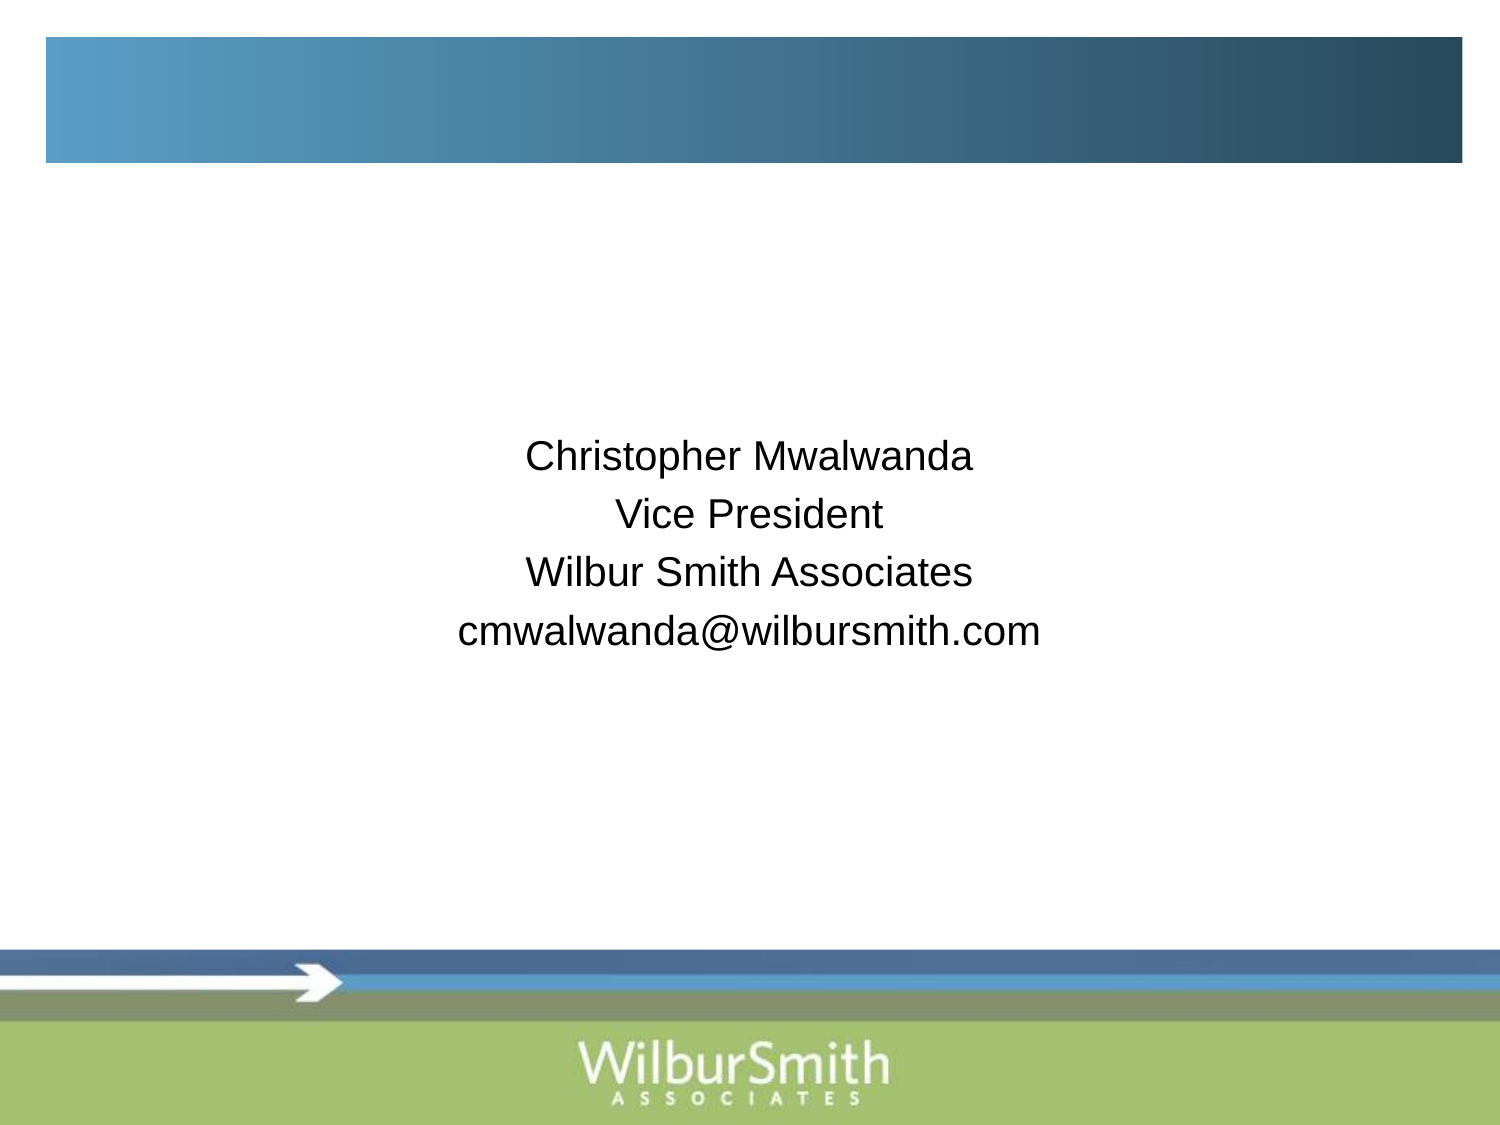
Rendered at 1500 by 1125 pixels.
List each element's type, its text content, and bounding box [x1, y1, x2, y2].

list Christopher Mwalwanda Vice President Wilbur Smith Associates cmwalwanda@wilbursmith.com [415, 421, 1084, 727]
picture [0, 950, 1500, 1125]
title THANK YOU [527, 163, 974, 170]
text_box [45, 37, 1463, 163]
